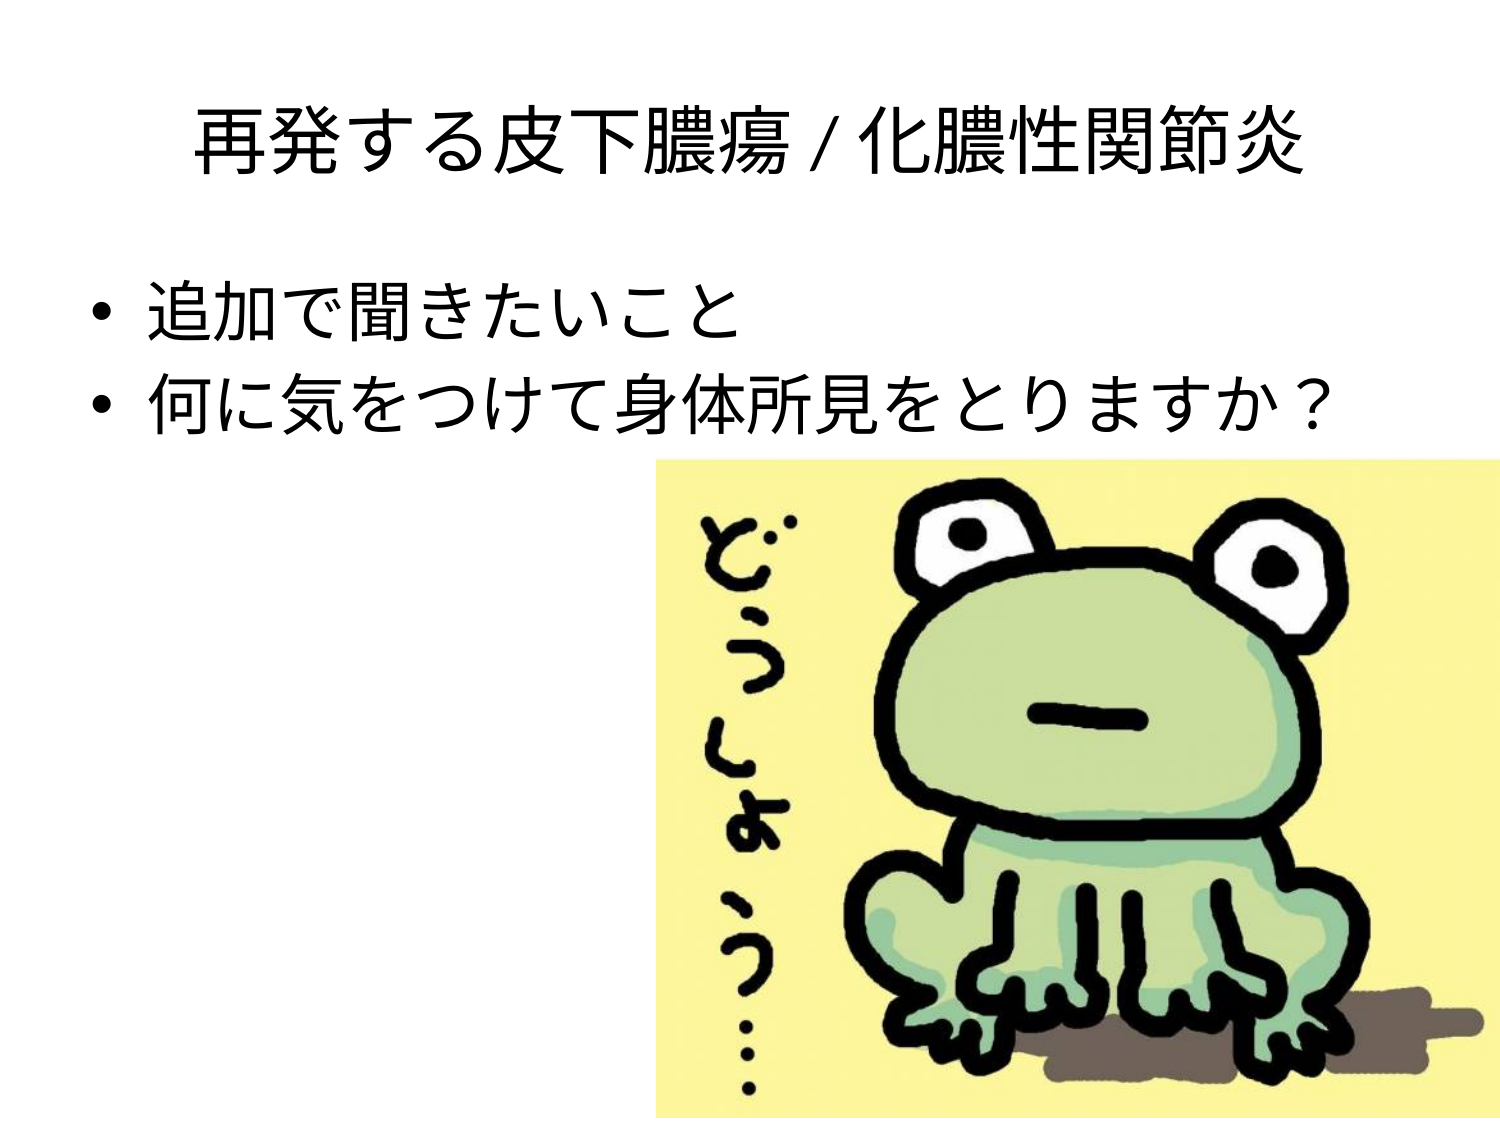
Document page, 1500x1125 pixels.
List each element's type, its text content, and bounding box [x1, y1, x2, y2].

title 再発する皮下膿瘍/化膿性関節炎 [75, 45, 1425, 233]
picture [655, 456, 1500, 1118]
list 追加で聞きたいこと 何に気をつけて身体所見をとりますか？ [75, 262, 1425, 1005]
